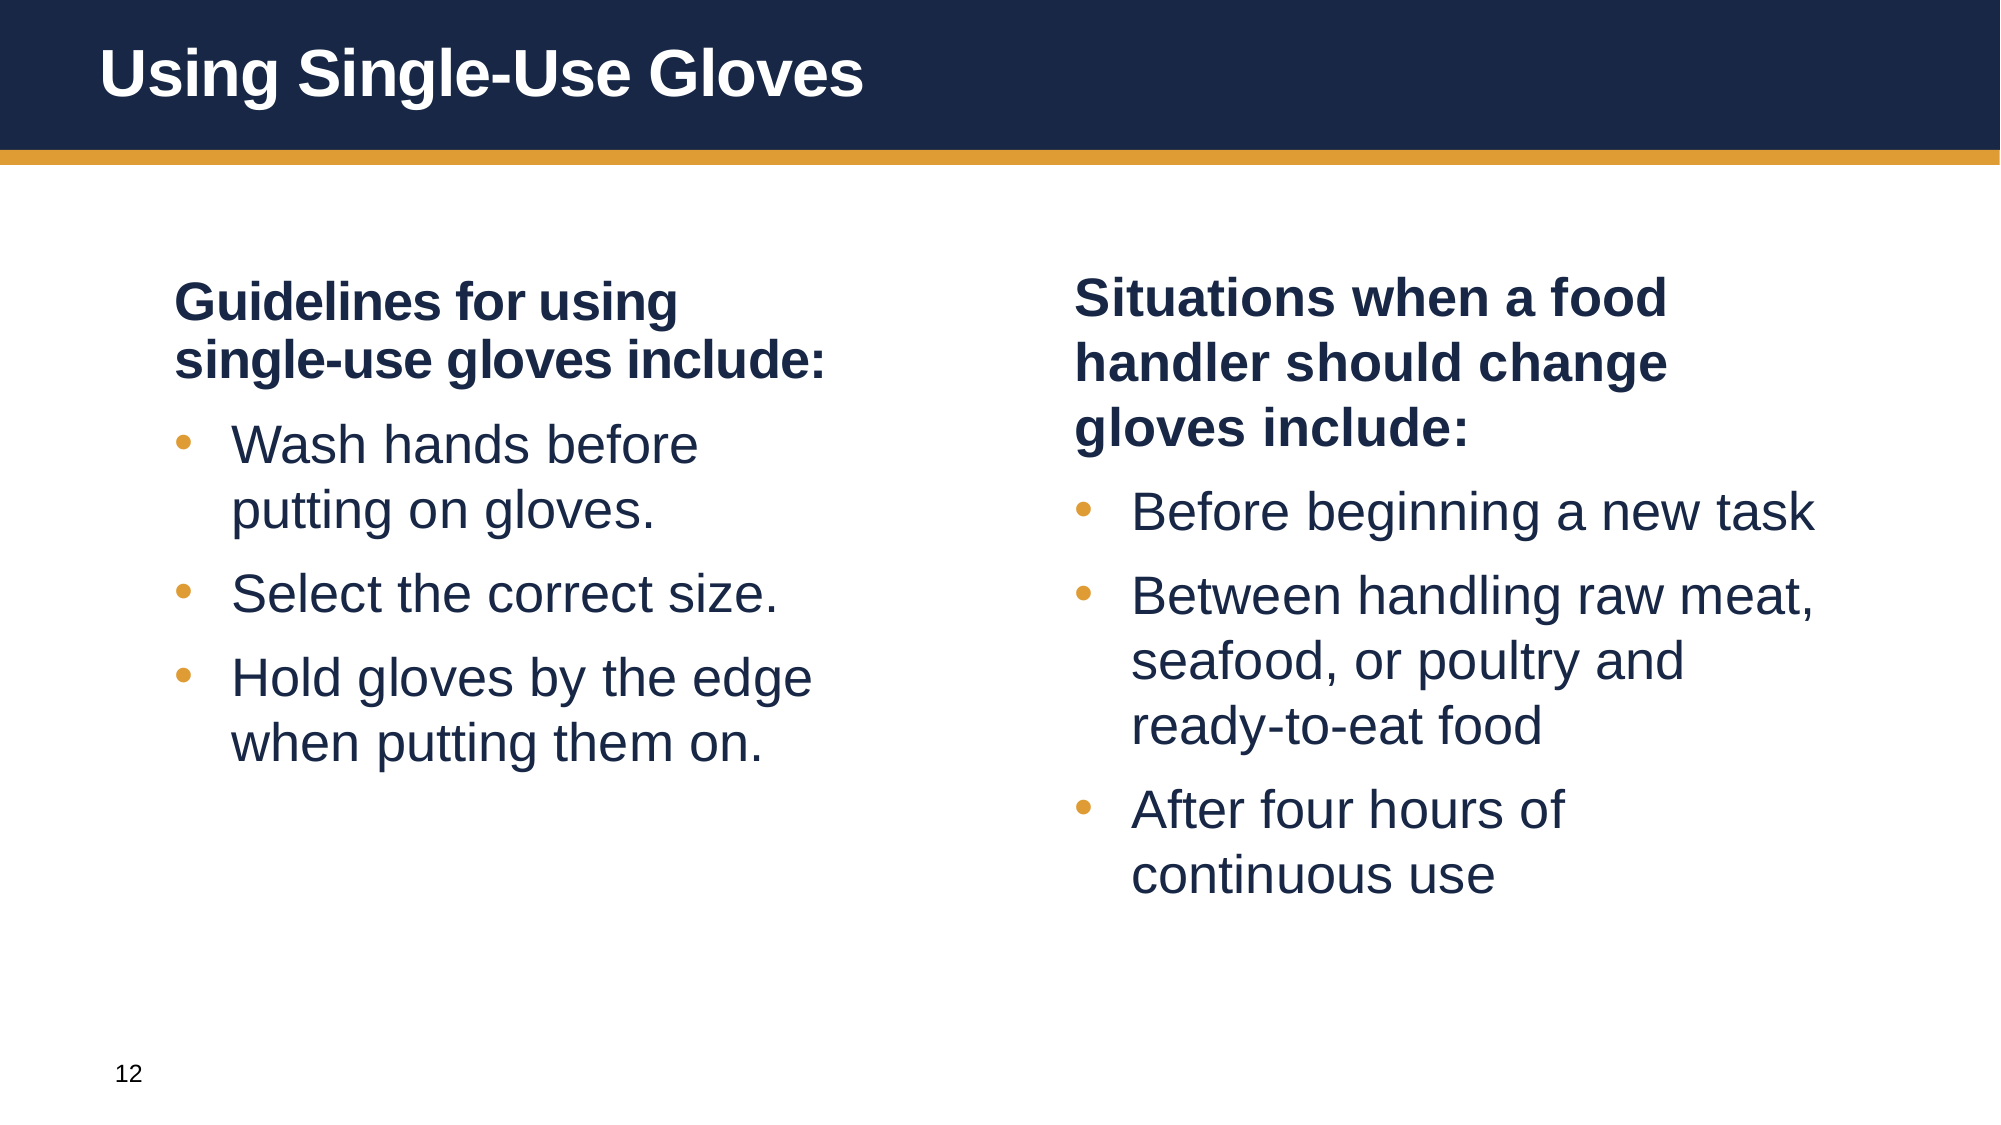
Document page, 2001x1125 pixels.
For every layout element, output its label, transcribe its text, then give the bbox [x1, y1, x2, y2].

list Situations when a food handler should change gloves include: Before beginning a new task Between handling raw meat, seafood, or poultry and ready-to-eat food After four hours of continuous use [999, 254, 1900, 1043]
title Using Single-Use Gloves [24, 29, 1975, 121]
slide_number 12 [99, 1042, 550, 1103]
list Guidelines for using single-use gloves include: Wash hands before putting on gloves. Select the correct size. Hold gloves by the edge when putting them on. [99, 266, 913, 981]
